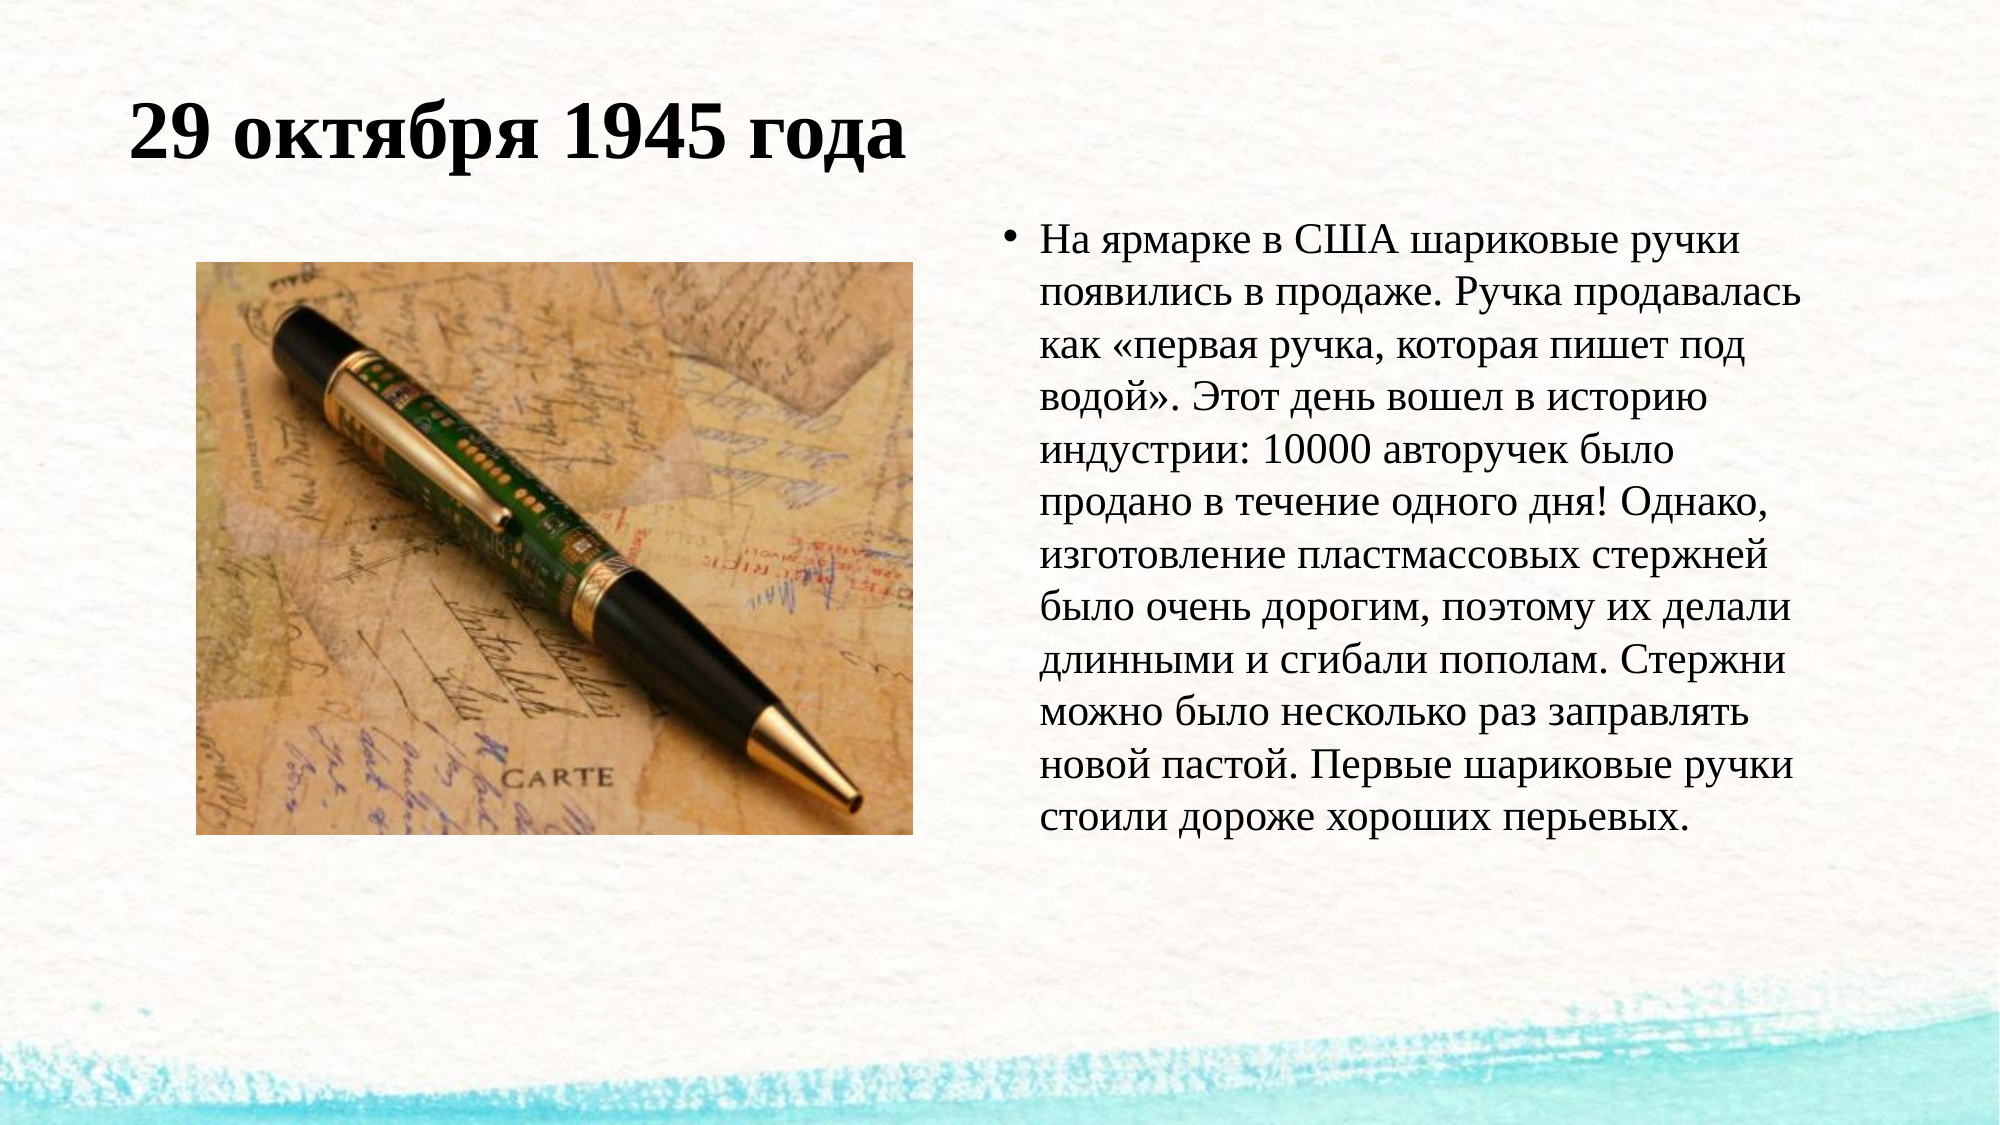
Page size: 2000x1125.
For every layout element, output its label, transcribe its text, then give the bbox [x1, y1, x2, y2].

title 29 октября 1945 года [113, 87, 1874, 185]
picture [0, 0, 2000, 1125]
list На ярмарке в США шариковые ручки появились в продаже. Ручка продавалась как «первая ручка, которая пишет под водой». Этот день вошел в историю индустрии: 10000 авторучек было продано в течение одного дня! Однако, изготовление пластмассовых стержней было очень дорогим, поэтому их делали длинными и сгибали пополам. Стержни можно было несколько раз заправлять новой пастой. Первые шариковые ручки стоили дороже хороших перьевых. [987, 201, 1825, 992]
